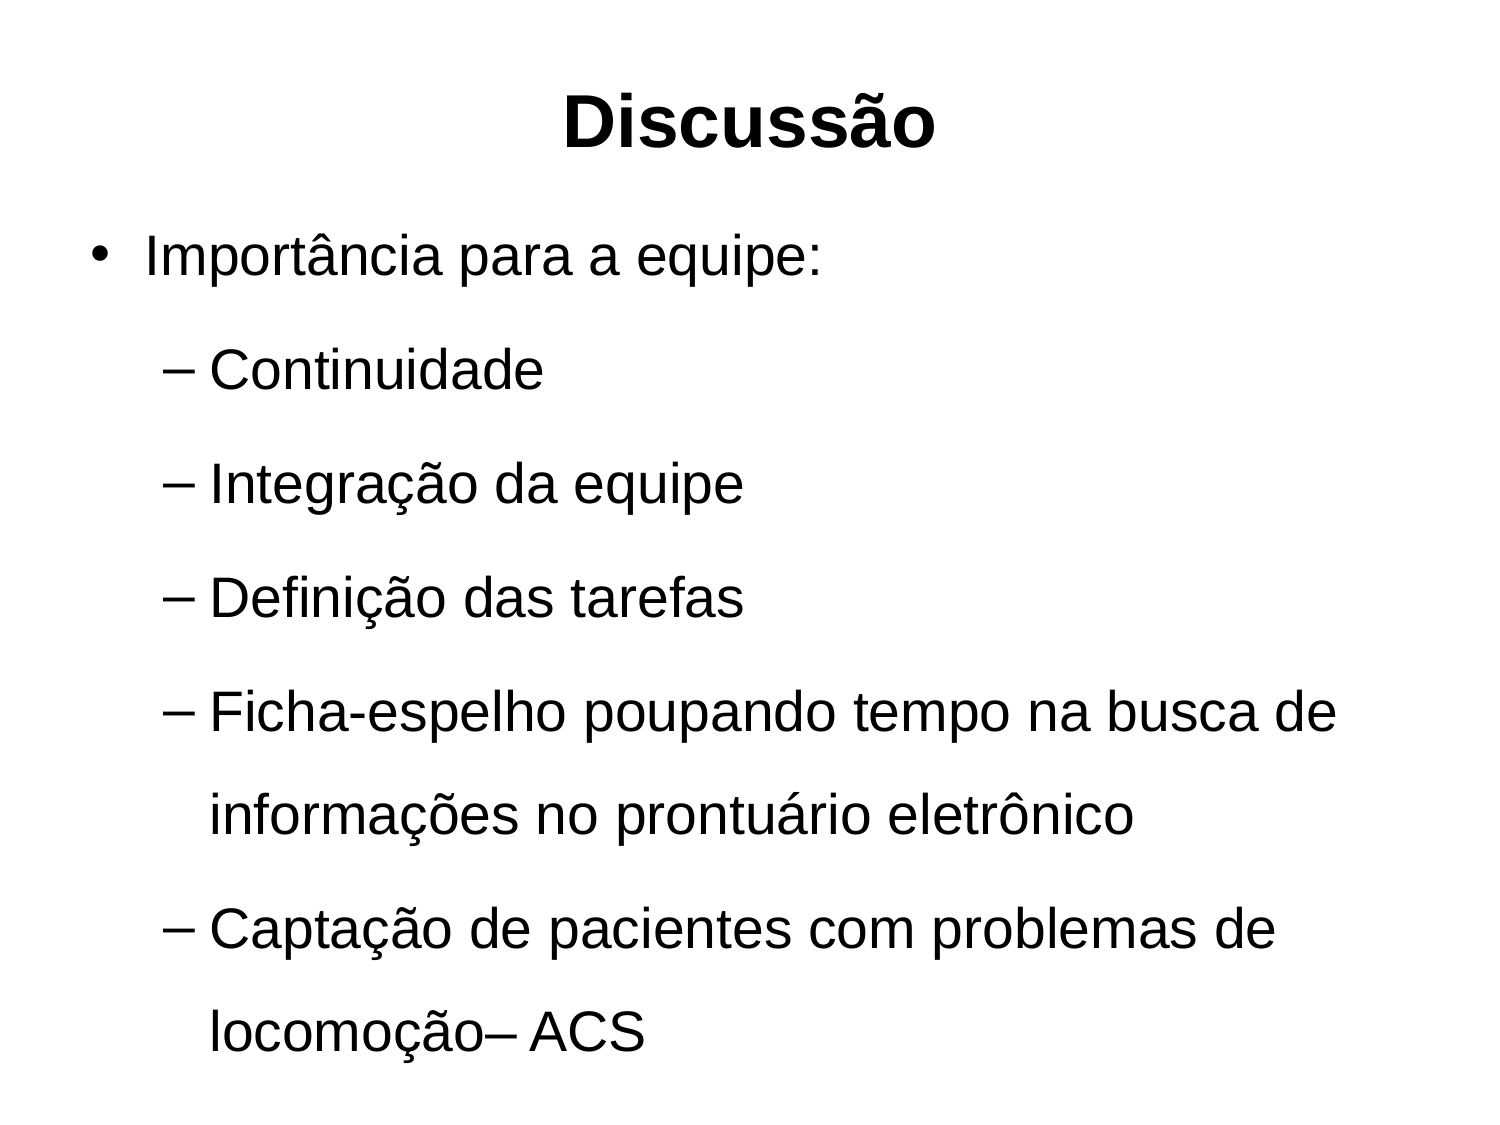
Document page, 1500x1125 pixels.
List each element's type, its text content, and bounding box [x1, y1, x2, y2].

title Discussão [75, 35, 1425, 200]
list Importância para a equipe: Continuidade Integração da equipe Definição das tarefas Ficha-espelho poupando tempo na busca de informações no prontuário eletrônico Captação de pacientes com problemas de locomoção– ACS [75, 210, 1425, 1071]
